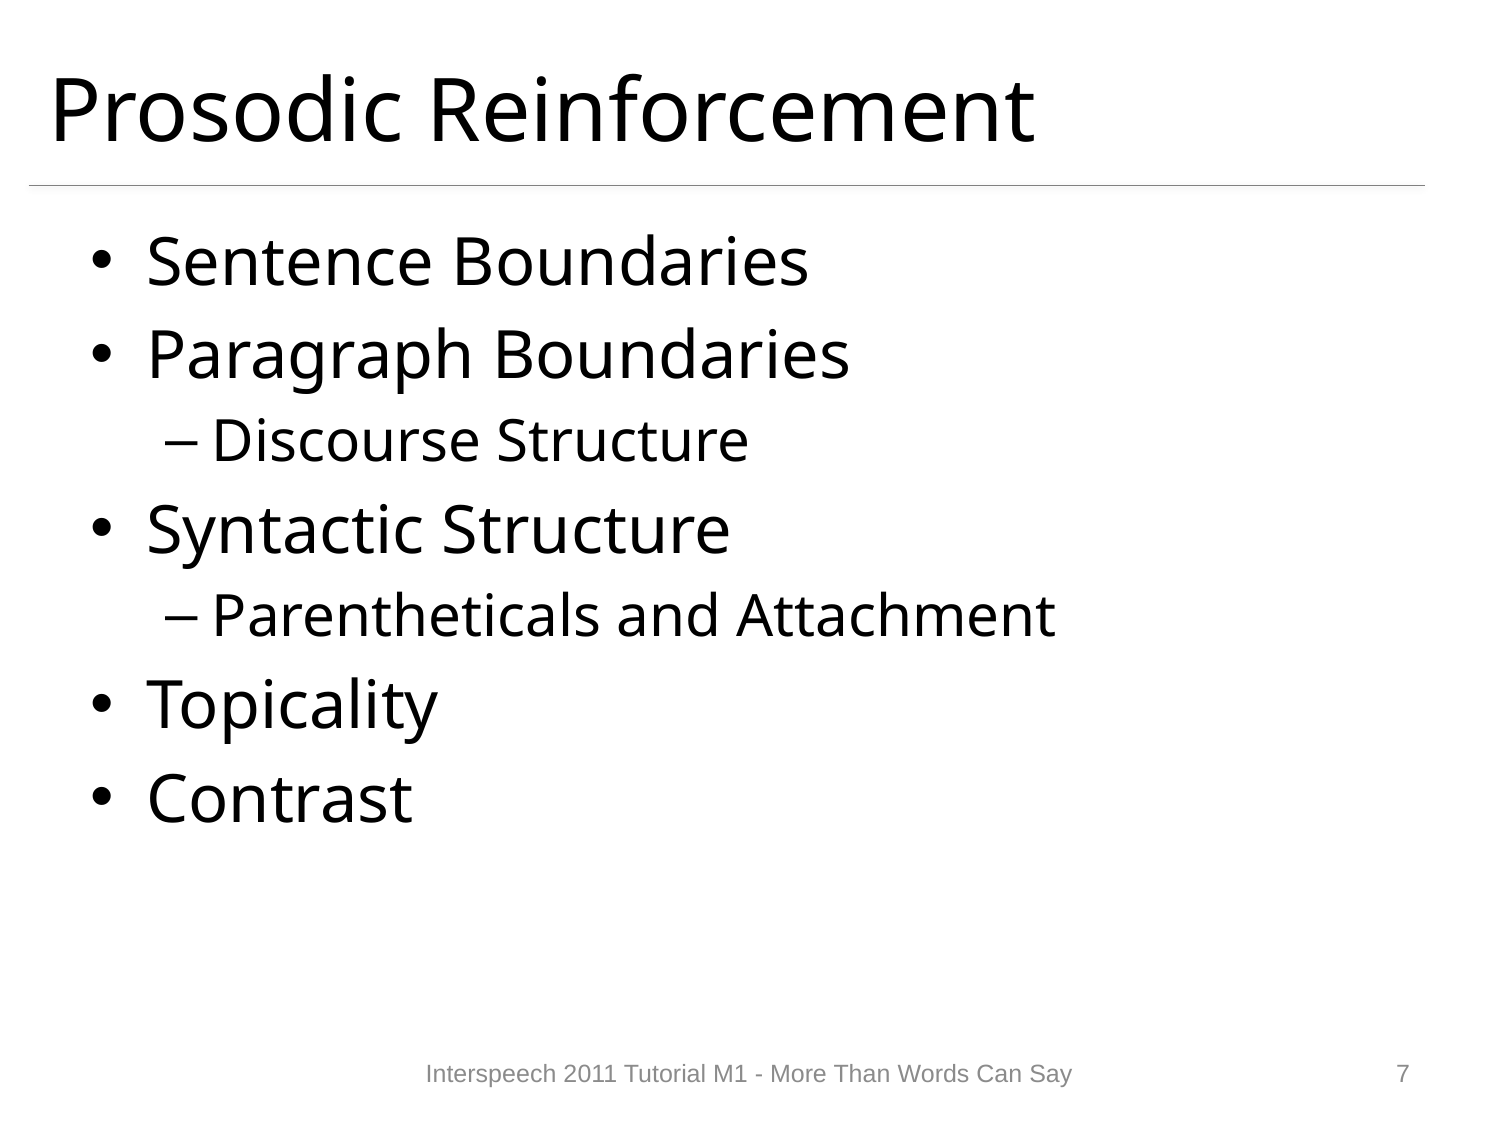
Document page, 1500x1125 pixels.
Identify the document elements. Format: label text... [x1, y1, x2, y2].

slide_number 6 [1130, 1042, 1425, 1103]
footer Interspeech 2011 Tutorial M1 - More Than Words Can Say [369, 1042, 1130, 1103]
list Sentence Boundaries Paragraph Boundaries Discourse Structure Syntactic Structure Parentheticals and Attachment Topicality Contrast [75, 210, 1425, 1005]
title Prosodic Reinforcement [33, 45, 1425, 167]
